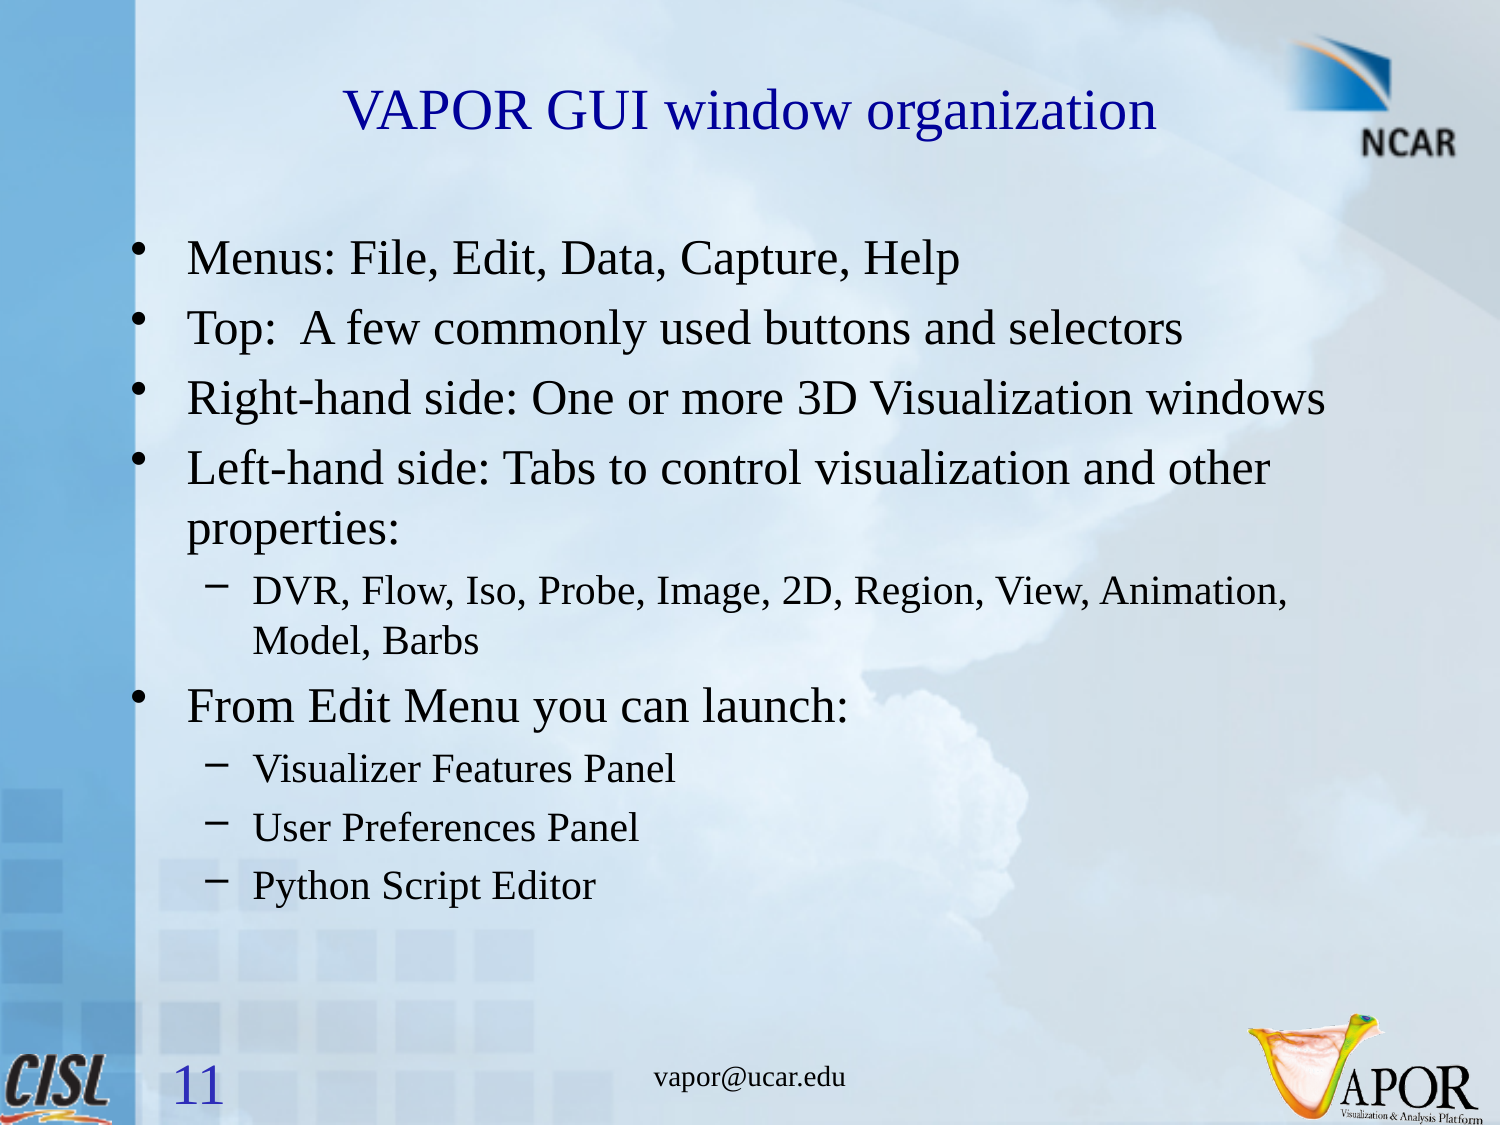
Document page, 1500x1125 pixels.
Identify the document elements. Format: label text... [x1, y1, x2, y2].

slide_number 11 [135, 1037, 242, 1125]
title VAPOR GUI window organization [112, 12, 1388, 200]
list Menus: File, Edit, Data, Capture, Help Top: A few commonly used buttons and selectors Right-hand side: One or more 3D Visualization windows Left-hand side: Tabs to control visualization and other properties: DVR, Flow, Iso, Probe, Image, 2D, Region, View, Animation, Model, Barbs From Edit Menu you can launch: Visualizer Features Panel User Preferences Panel Python Script Editor [115, 216, 1391, 1042]
footer vapor@ucar.edu [512, 1049, 988, 1101]
picture [0, 0, 1500, 1125]
